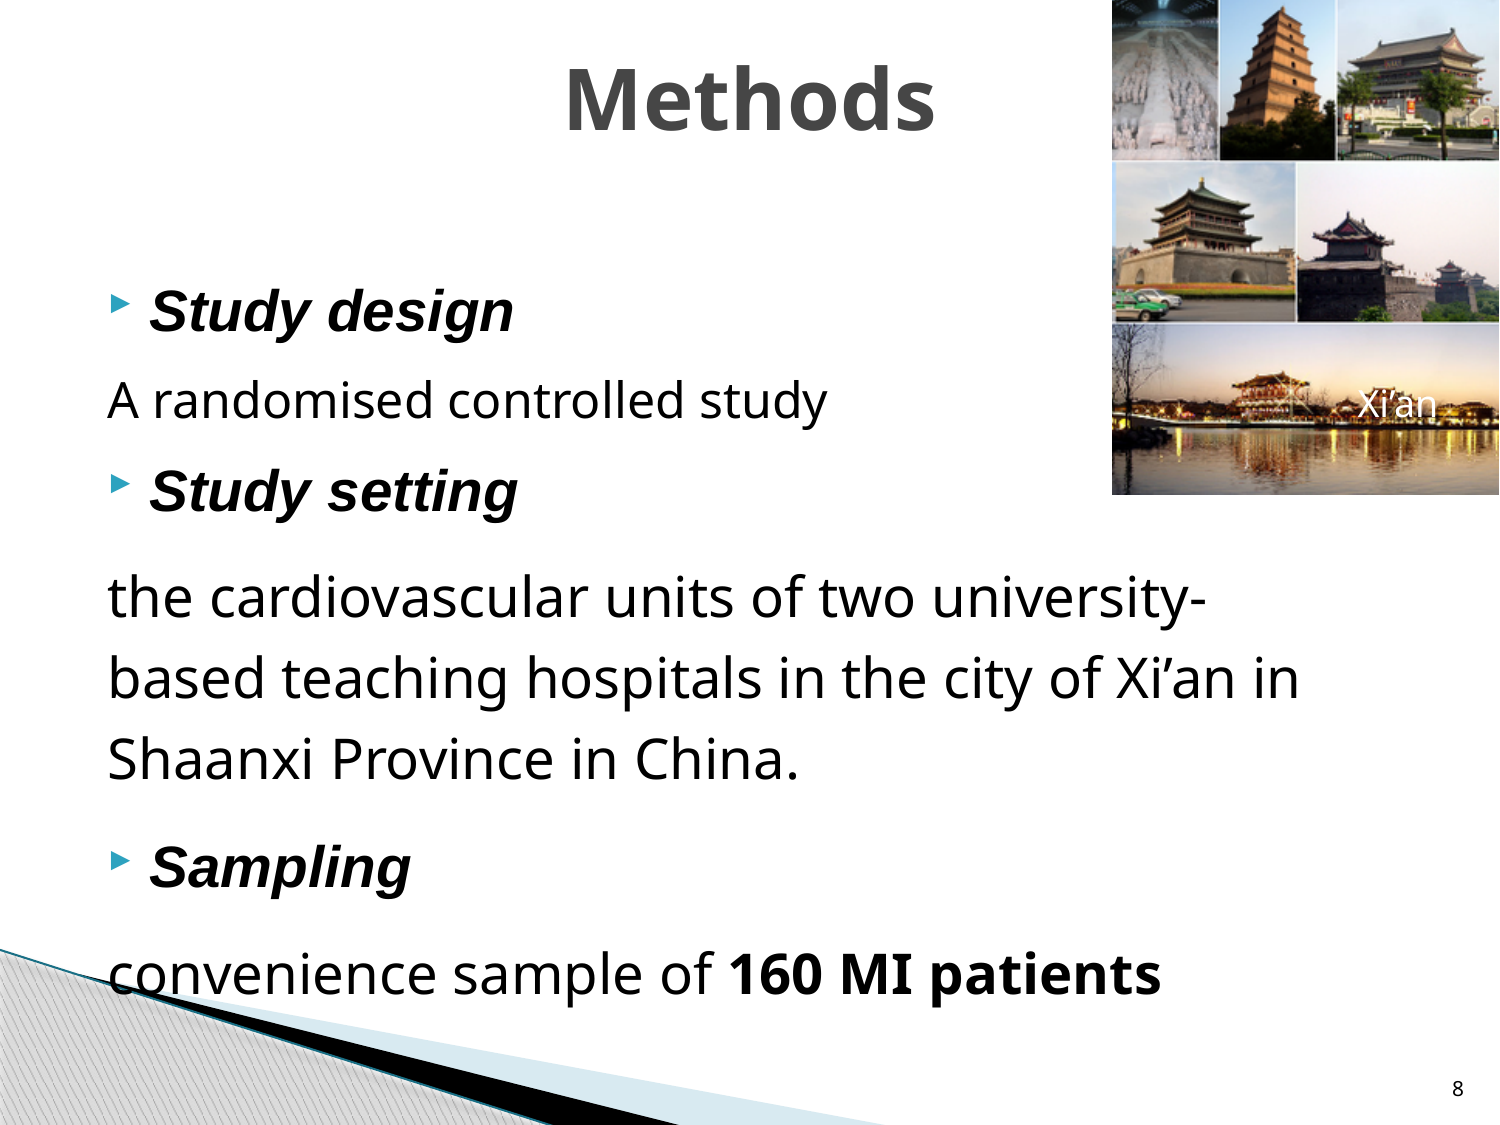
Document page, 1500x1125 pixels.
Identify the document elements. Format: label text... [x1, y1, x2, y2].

slide_number 8 [1418, 1051, 1479, 1112]
title Methods [75, 2, 1108, 191]
list Study design A randomised controlled study Study setting the cardiovascular units of two university-based teaching hospitals in the city of Xi’an in Shaanxi Province in China. Sampling convenience sample of 160 MI patients [75, 265, 1356, 1125]
picture [1112, 0, 1500, 496]
